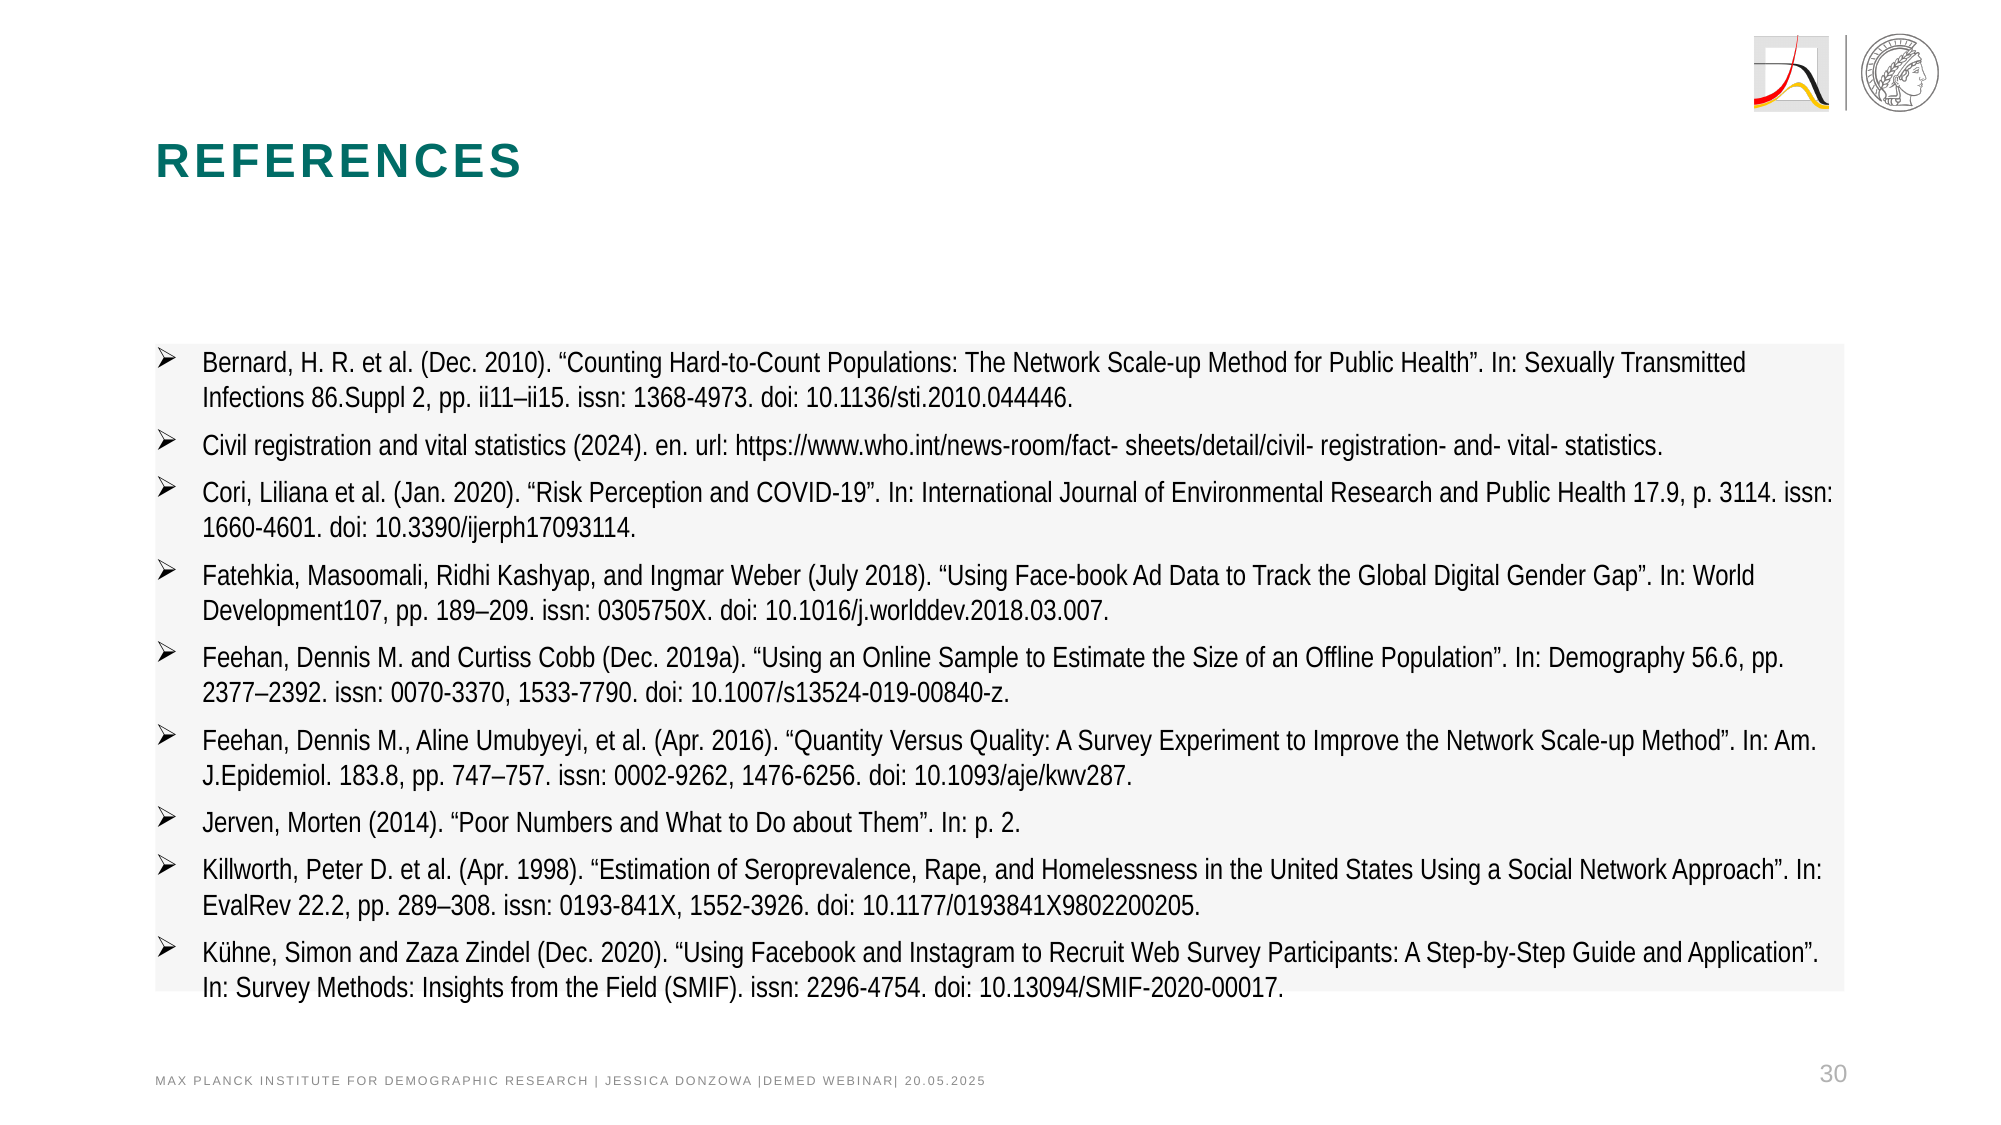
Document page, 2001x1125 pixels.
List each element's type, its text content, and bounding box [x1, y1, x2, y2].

text_box Bernard, H. R. et al. (Dec. 2010). “Counting Hard-to-Count Populations: The Network Scale-up Method for Public Health”. In: Sexually Transmitted Infections 86.Suppl 2, pp. ii11–ii15. issn: 1368-4973. doi: 10.1136/sti.2010.044446. Civil registration and vital statistics (2024). en. url: https://www.who.int/news-room/fact- sheets/detail/civil- registration- and- vital- statistics. Cori, Liliana et al. (Jan. 2020). “Risk Perception and COVID-19”. In: International Journal of Environmental Research and Public Health 17.9, p. 3114. issn: 1660-4601. doi: 10.3390/ijerph17093114. Fatehkia, Masoomali, Ridhi Kashyap, and Ingmar Weber (July 2018). “Using Face-book Ad Data to Track the Global Digital Gender Gap”. In: World Development107, pp. 189–209. issn: 0305750X. doi: 10.1016/j.worlddev.2018.03.007. Feehan, Dennis M. and Curtiss Cobb (Dec. 2019a). “Using an Online Sample to Estimate the Size of an Offline Population”. In: Demography 56.6, pp. 2377–2392. issn: 0070-3370, 1533-7790. doi: 10.1007/s13524-019-00840-z. Feehan, Dennis M., Aline Umubyeyi, et al. (Apr. 2016). “Quantity Versus Quality: A Survey Experiment to Improve the Network Scale-up Method”. In: Am. J.Epidemiol. 183.8, pp. 747–757. issn: 0002-9262, 1476-6256. doi: 10.1093/aje/kwv287. Jerven, Morten (2014). “Poor Numbers and What to Do about Them”. In: p. 2. Killworth, Peter D. et al. (Apr. 1998). “Estimation of Seroprevalence, Rape, and Homelessness in the United States Using a Social Network Approach”. In: EvalRev 22.2, pp. 289–308. issn: 0193-841X, 1552-3926. doi: 10.1177/0193841X9802200205. Kühne, Simon and Zaza Zindel (Dec. 2020). “Using Facebook and Instagram to Recruit Web Survey Participants: A Step-by-Step Guide and Application”. In: Survey Methods: Insights from the Field (SMIF). issn: 2296-4754. doi: 10.13094/SMIF-2020-00017. [155, 343, 1846, 1004]
title References [155, 133, 1845, 343]
footer Max Planck Institute for demographic research | Jessica Donzowa |DEMED Webinar| 20.05.2025 [155, 1058, 1412, 1089]
slide_number 30 [1412, 1042, 1863, 1103]
picture [1746, 26, 1947, 119]
